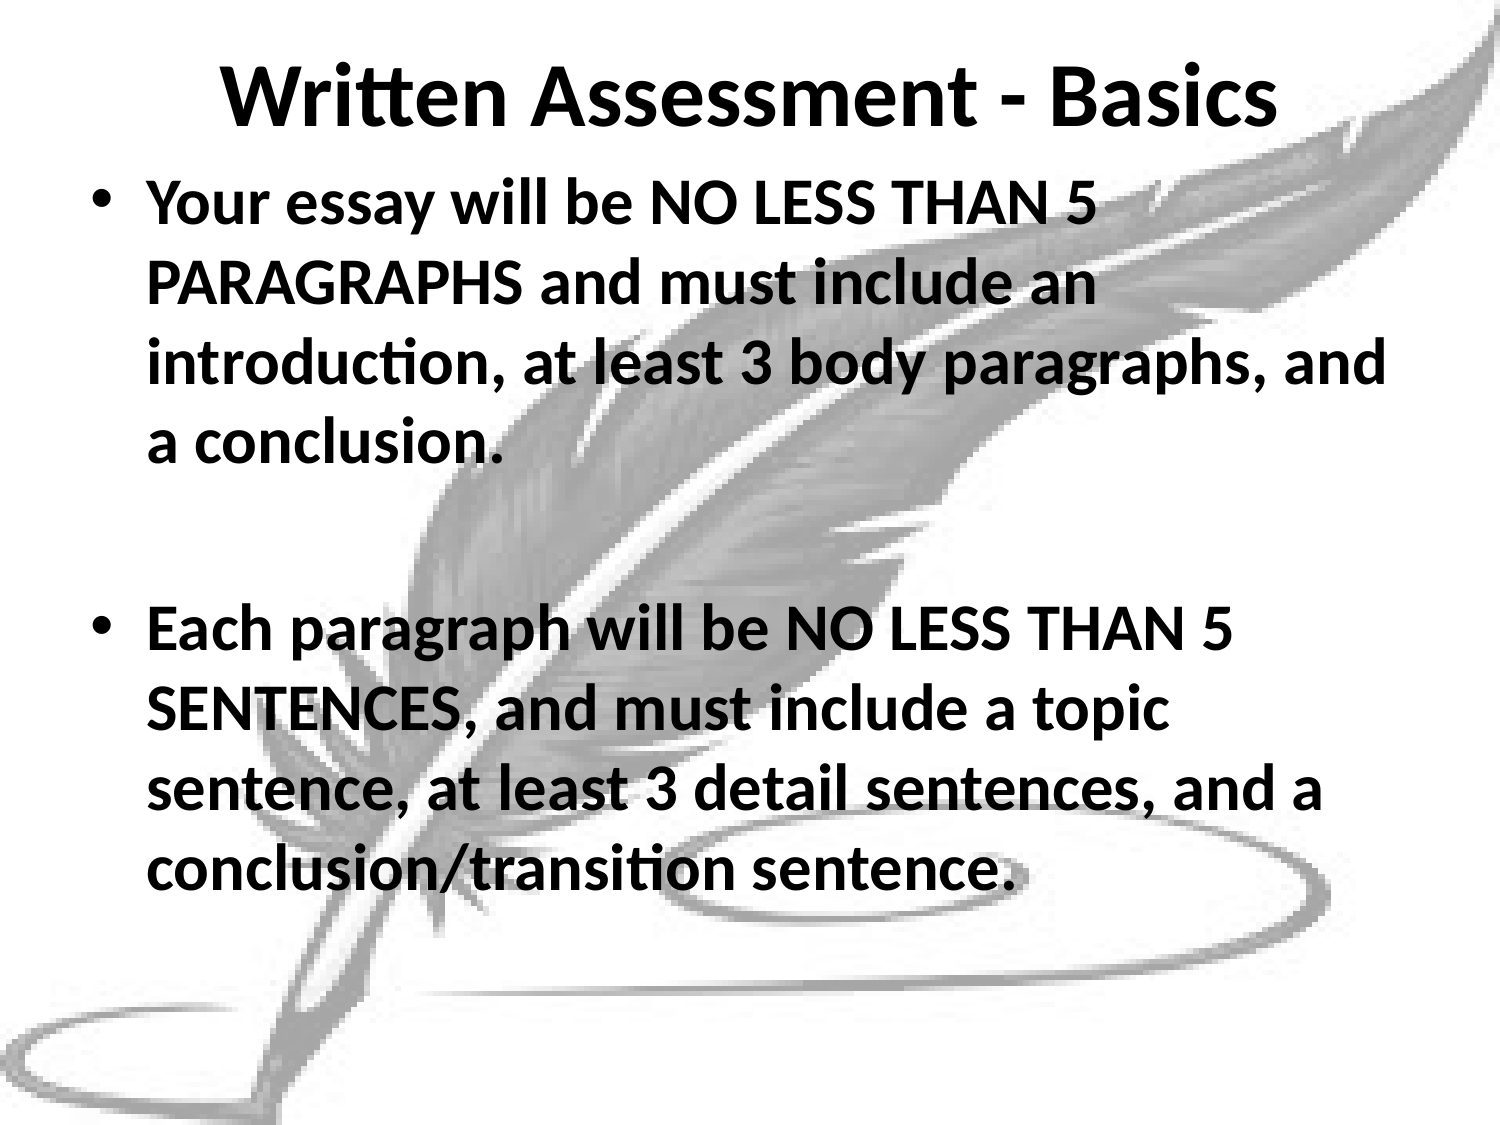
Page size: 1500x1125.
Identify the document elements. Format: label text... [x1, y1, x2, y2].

title Written Assessment - Basics [75, 12, 1425, 149]
list Your essay will be NO LESS THAN 5 PARAGRAPHS and must include an introduction, at least 3 body paragraphs, and a conclusion. Each paragraph will be NO LESS THAN 5 SENTENCES, and must include a topic sentence, at least 3 detail sentences, and a conclusion/transition sentence. [75, 149, 1425, 1100]
